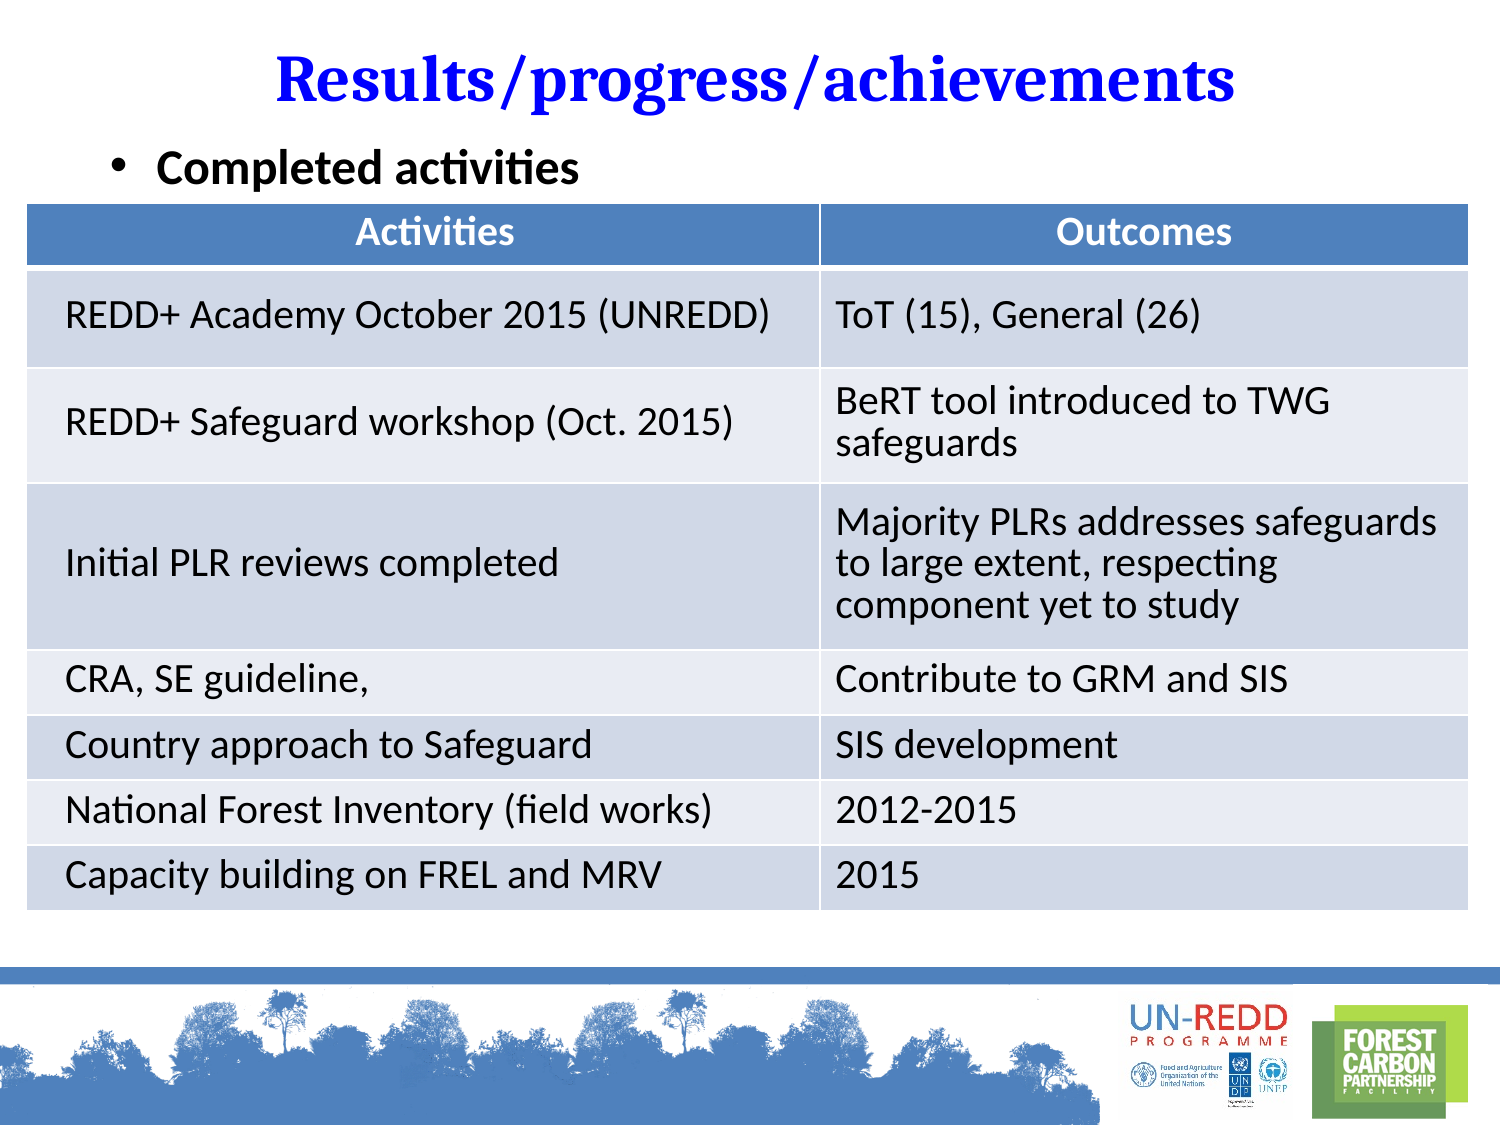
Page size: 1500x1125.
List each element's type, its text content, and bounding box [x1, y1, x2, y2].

table_cell National Forest Inventory (field works) [27, 781, 819, 844]
text_box Results/progress/achievements [43, 37, 1469, 113]
table_cell 2015 [821, 846, 1468, 910]
table_cell Initial PLR reviews completed [27, 484, 819, 649]
picture [1118, 984, 1488, 1122]
table_cell REDD+ Safeguard workshop (Oct. 2015) [27, 369, 819, 482]
table_cell Country approach to Safeguard [27, 716, 819, 779]
table_cell 2012-2015 [821, 781, 1468, 844]
table_cell SIS development [821, 716, 1468, 779]
table_cell REDD+ Academy October 2015 (UNREDD) [27, 271, 819, 367]
table_cell ToT (15), General (26) [821, 271, 1468, 367]
table_cell Contribute to GRM and SIS [821, 651, 1468, 714]
table_cell Majority PLRs addresses safeguards to large extent, respecting component yet to study [821, 484, 1468, 649]
table_header Outcomes [821, 204, 1468, 265]
table_cell BeRT tool introduced to TWG safeguards [821, 369, 1468, 482]
table_header Activities [27, 204, 819, 265]
picture [0, 975, 1100, 1125]
text_box Completed activities [95, 127, 1383, 202]
table_cell Capacity building on FREL and MRV [27, 846, 819, 910]
table_cell CRA, SE guideline, [27, 651, 819, 714]
